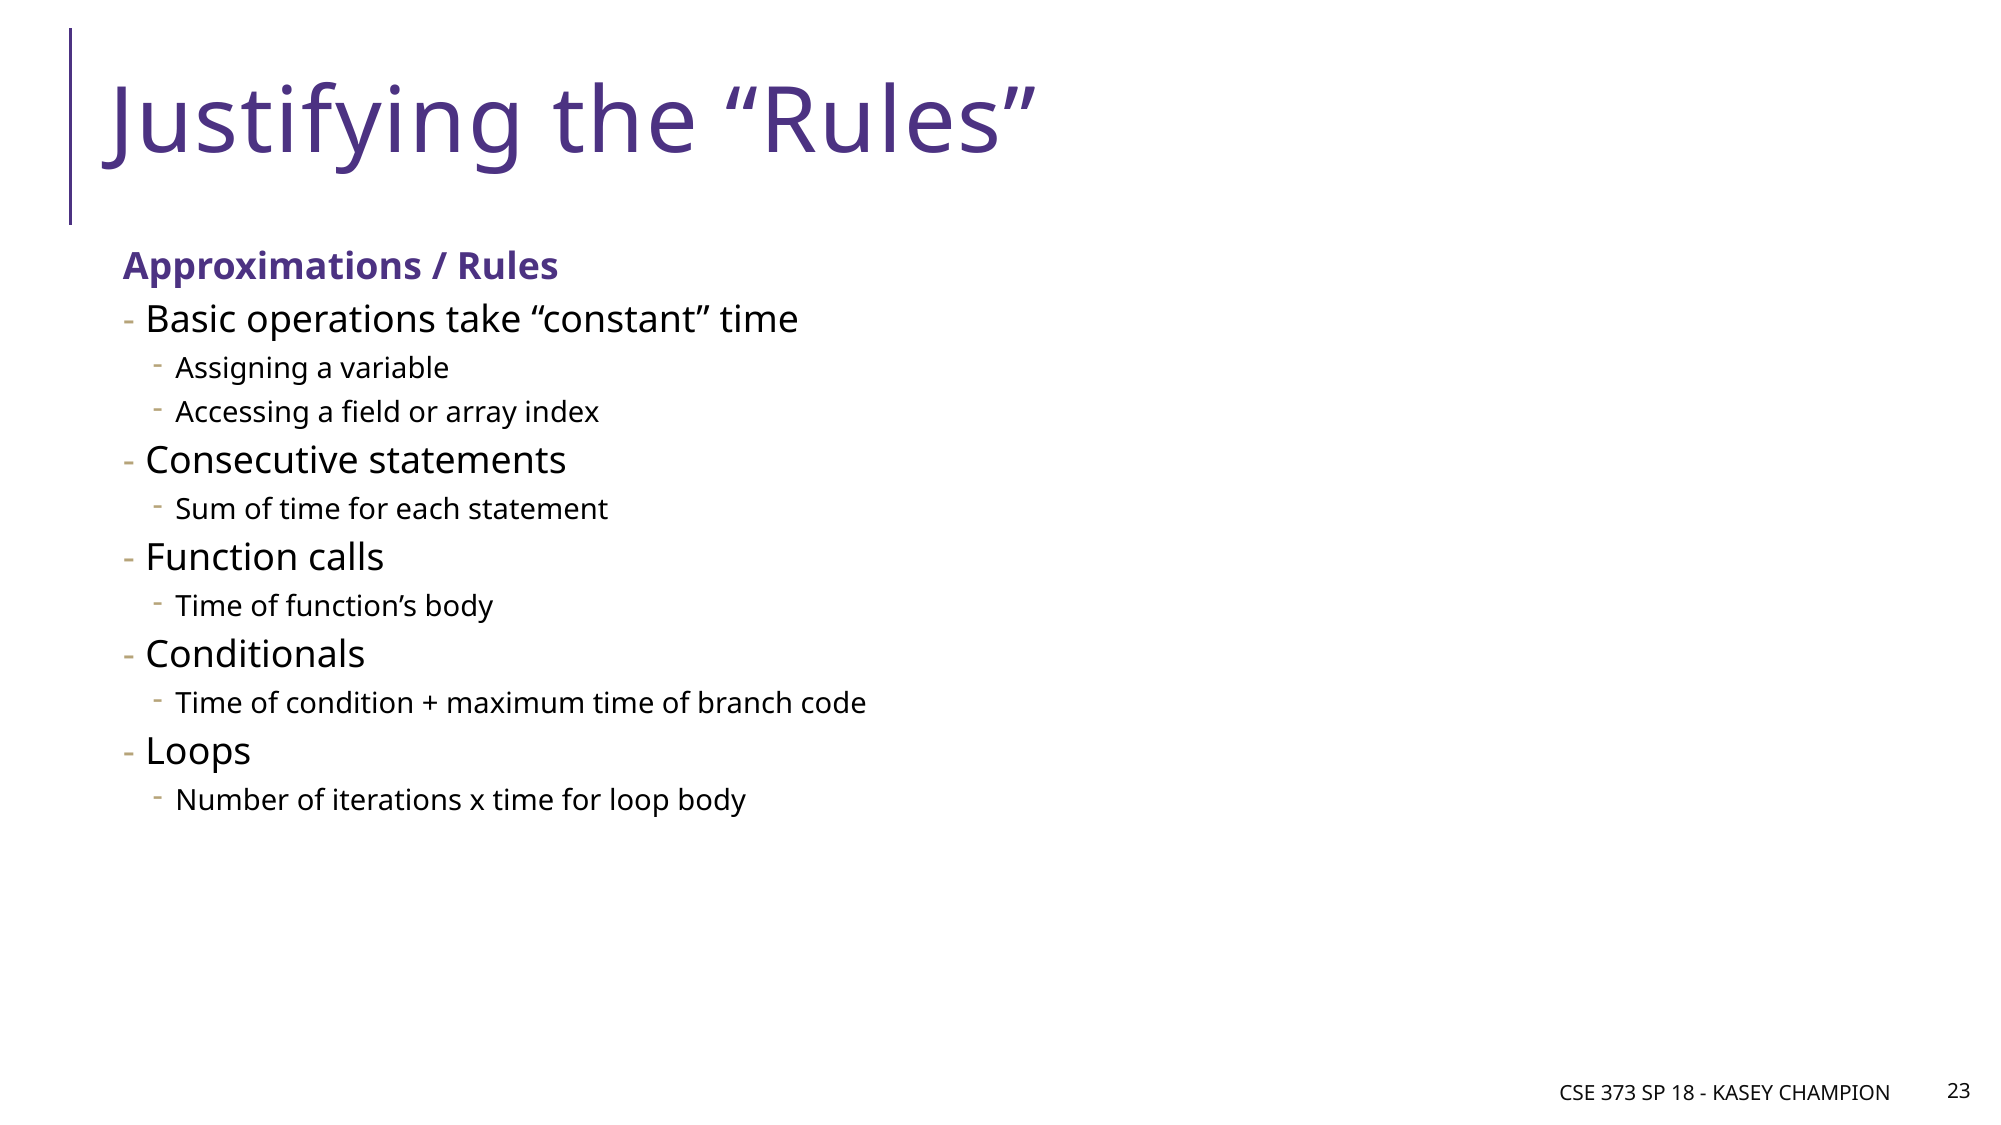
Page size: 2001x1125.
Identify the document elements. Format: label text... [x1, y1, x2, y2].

title Justifying the “Rules” [94, 43, 1930, 210]
footer CSE 373 SP 18 - Kasey Champion [937, 1069, 1906, 1115]
slide_number 23 [1916, 1069, 1986, 1115]
list Approximations / Rules Basic operations take “constant” time Assigning a variable Accessing a field or array index Consecutive statements Sum of time for each statement Function calls Time of function’s body Conditionals Time of condition + maximum time of branch code Loops Number of iterations x time for loop body [94, 240, 1930, 1035]
